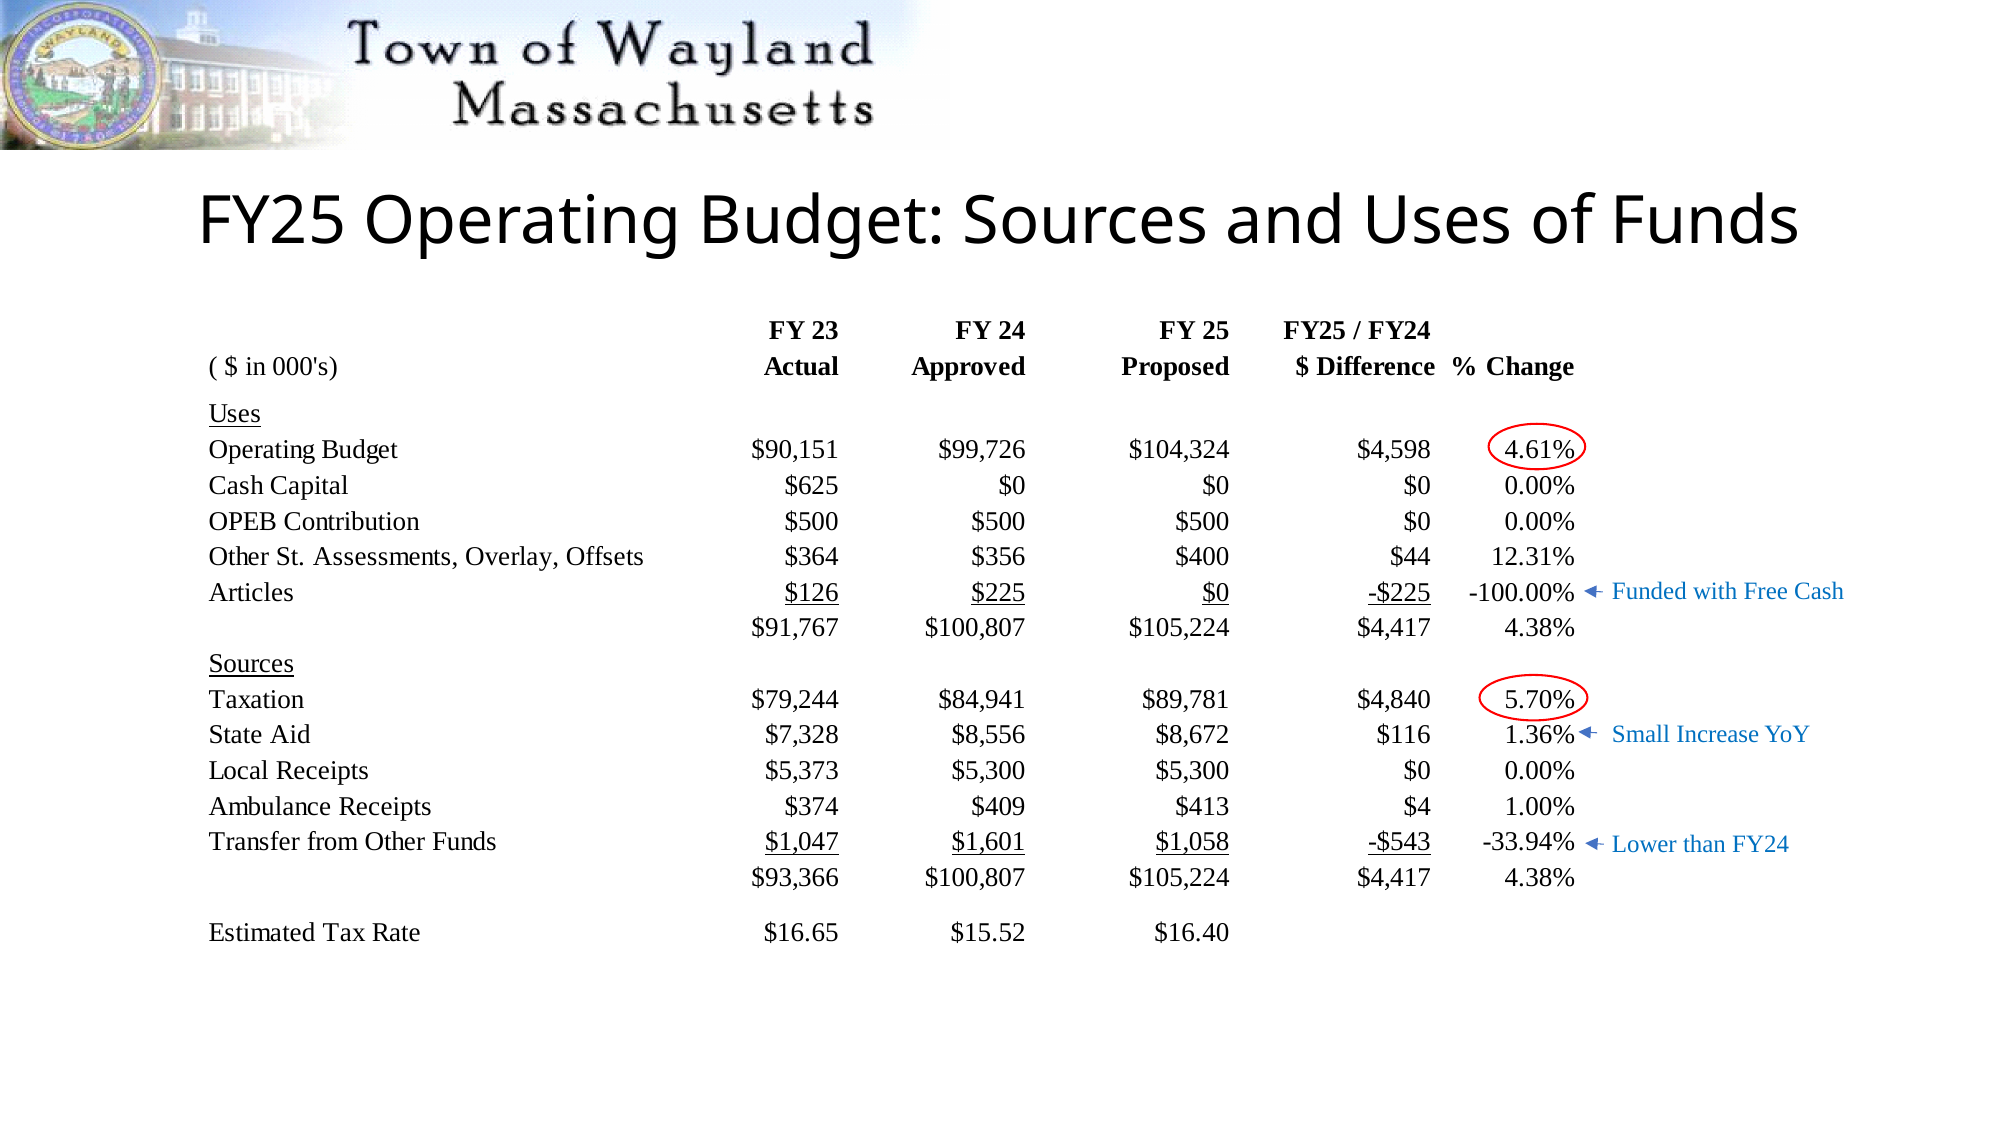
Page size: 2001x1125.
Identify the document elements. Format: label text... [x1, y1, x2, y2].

text_box [1580, 684, 1589, 711]
text_box Lower than FY24 [1597, 820, 1863, 865]
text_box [0, 0, 950, 150]
picture [203, 311, 1580, 951]
text_box [1580, 434, 1587, 459]
text_box Small Increase YoY [1597, 710, 1863, 755]
text_box Funded with Free Cash [1597, 566, 1863, 612]
title FY25 Operating Budget: Sources and Uses of Funds [137, 132, 1863, 312]
